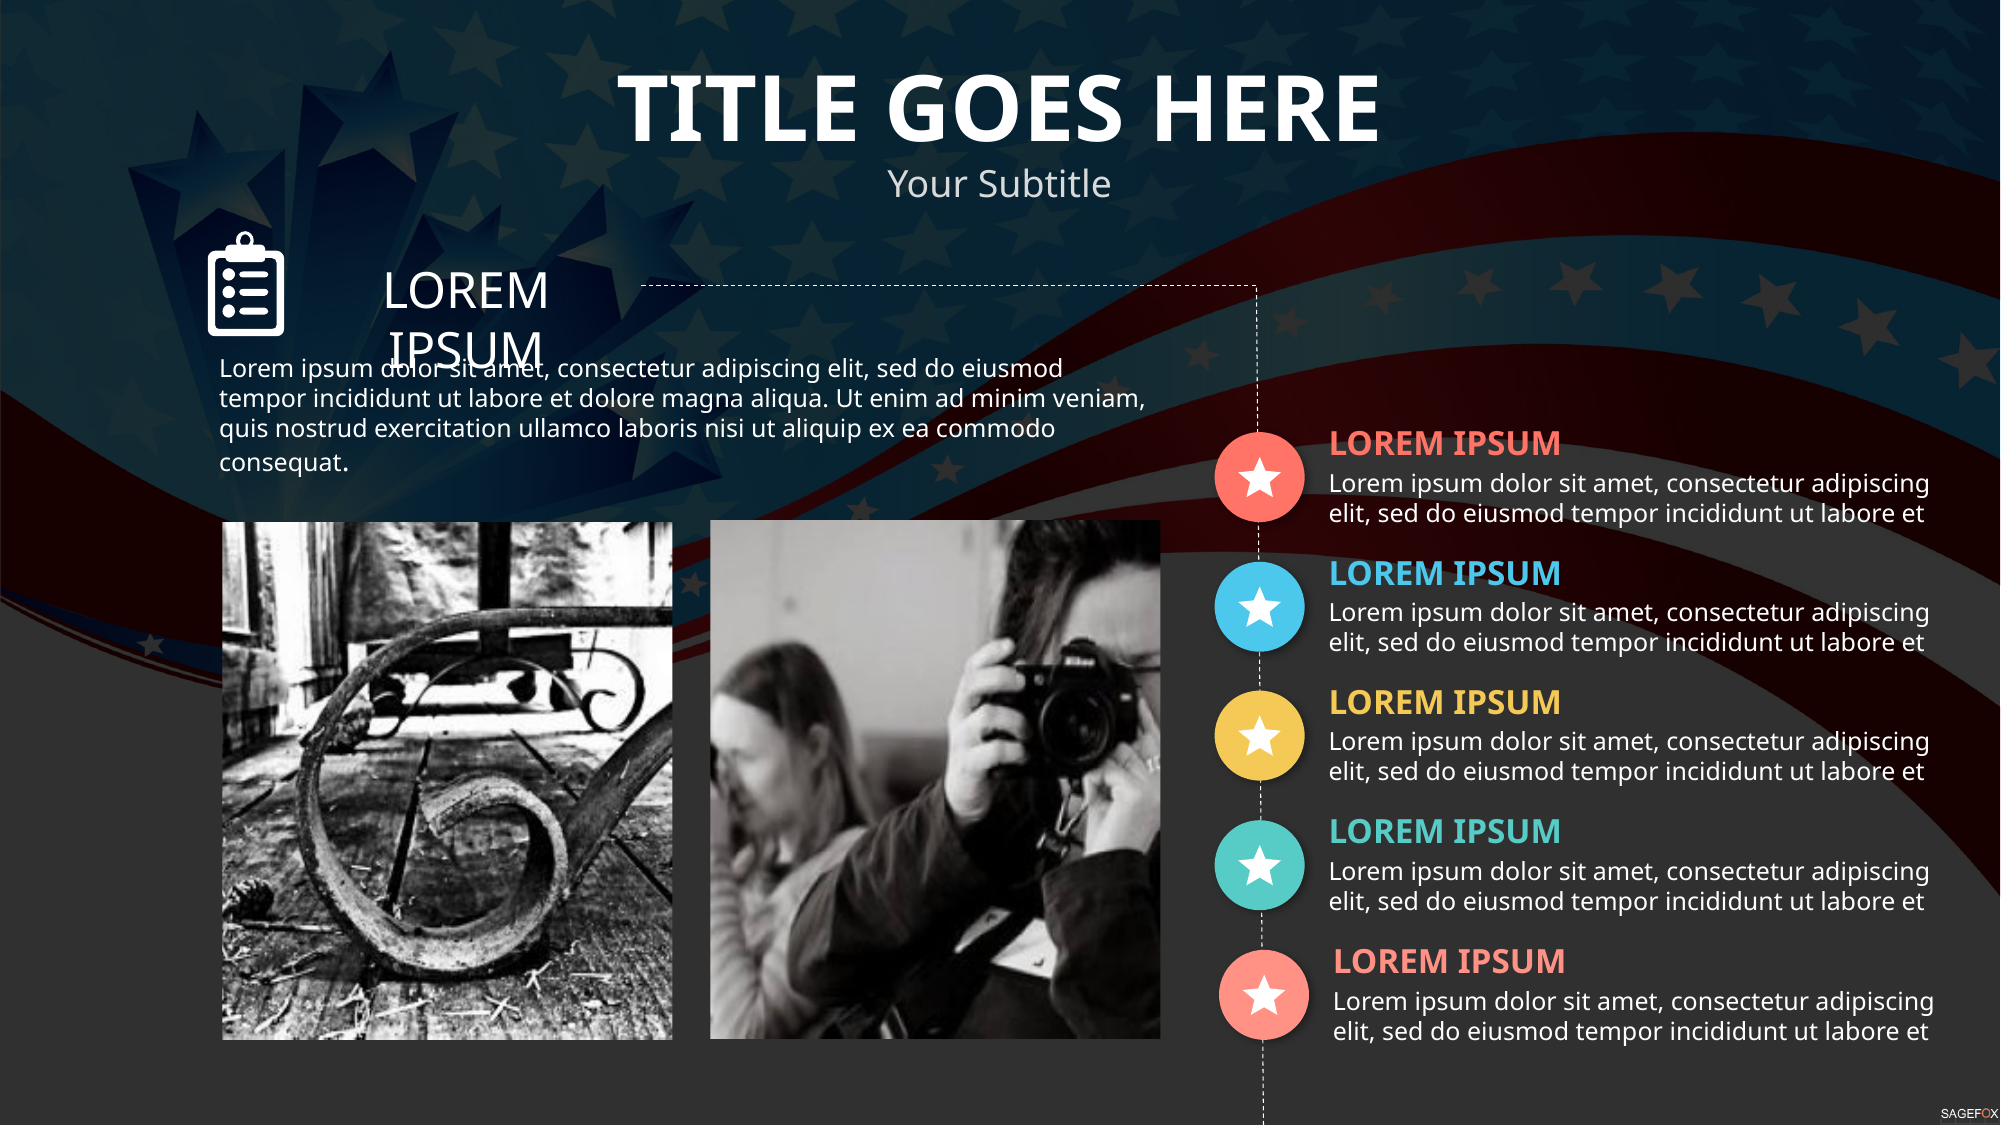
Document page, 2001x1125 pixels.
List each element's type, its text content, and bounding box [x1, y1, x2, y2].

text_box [1214, 690, 1305, 781]
text_box Lorem ipsum dolor sit amet, consectetur adipiscing elit, sed do eiusmod tempor incididunt ut labore et dolore magna aliqua. Ut enim ad minim veniam, quis nostrud exercitation ullamco laboris nisi ut aliquip ex ea commodo consequat. [204, 344, 1168, 485]
text_box [221, 521, 673, 1041]
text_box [1256, 287, 1264, 432]
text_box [1256, 523, 1264, 561]
picture [0, 0, 2001, 1125]
text_box [709, 520, 1161, 1039]
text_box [1256, 1040, 1264, 1125]
text_box LOREM IPSUM [292, 250, 642, 344]
text_box LOREM IPSUM Lorem ipsum dolor sit amet, consectetur adipiscing elit, sed do eiusmod tempor incididunt ut labore et [1318, 417, 1953, 533]
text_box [1256, 781, 1264, 820]
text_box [1214, 820, 1305, 911]
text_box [207, 231, 285, 337]
text_box LOREM IPSUM Lorem ipsum dolor sit amet, consectetur adipiscing elit, sed do eiusmod tempor incididunt ut labore et [1318, 675, 1953, 791]
text_box TITLE GOES HERE Your Subtitle [548, 42, 1452, 212]
text_box LOREM IPSUM Lorem ipsum dolor sit amet, consectetur adipiscing elit, sed do eiusmod tempor incididunt ut labore et [1322, 935, 1958, 1050]
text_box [1214, 561, 1305, 652]
text_box LOREM IPSUM Lorem ipsum dolor sit amet, consectetur adipiscing elit, sed do eiusmod tempor incididunt ut labore et [1318, 805, 1953, 921]
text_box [1256, 911, 1264, 949]
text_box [1256, 652, 1264, 690]
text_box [1218, 949, 1309, 1040]
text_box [1214, 432, 1305, 523]
text_box LOREM IPSUM Lorem ipsum dolor sit amet, consectetur adipiscing elit, sed do eiusmod tempor incididunt ut labore et [1318, 546, 1953, 662]
